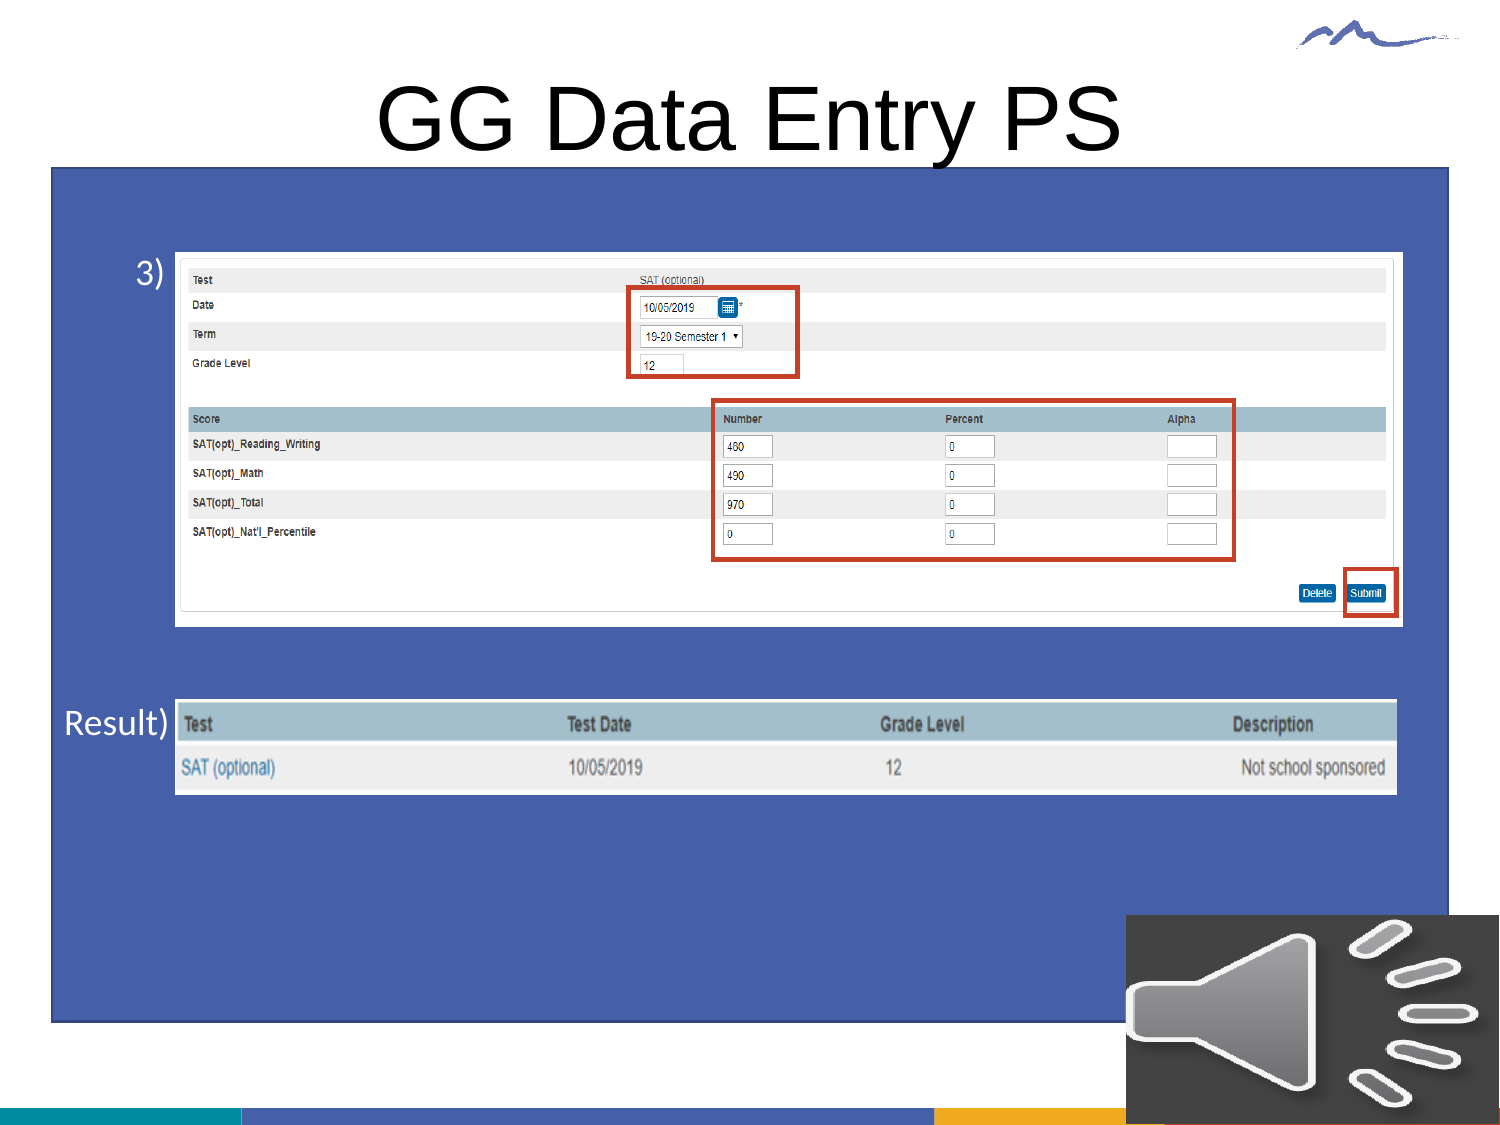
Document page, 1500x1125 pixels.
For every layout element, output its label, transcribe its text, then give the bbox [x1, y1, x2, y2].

picture [175, 699, 1397, 795]
title GG Data Entry PS [103, 12, 1397, 230]
text_box [51, 167, 1449, 1023]
picture [175, 252, 1403, 627]
text_box Result) [43, 690, 185, 751]
picture [1124, 913, 1500, 1125]
picture [1397, 20, 1459, 49]
text_box 3) [120, 240, 186, 300]
